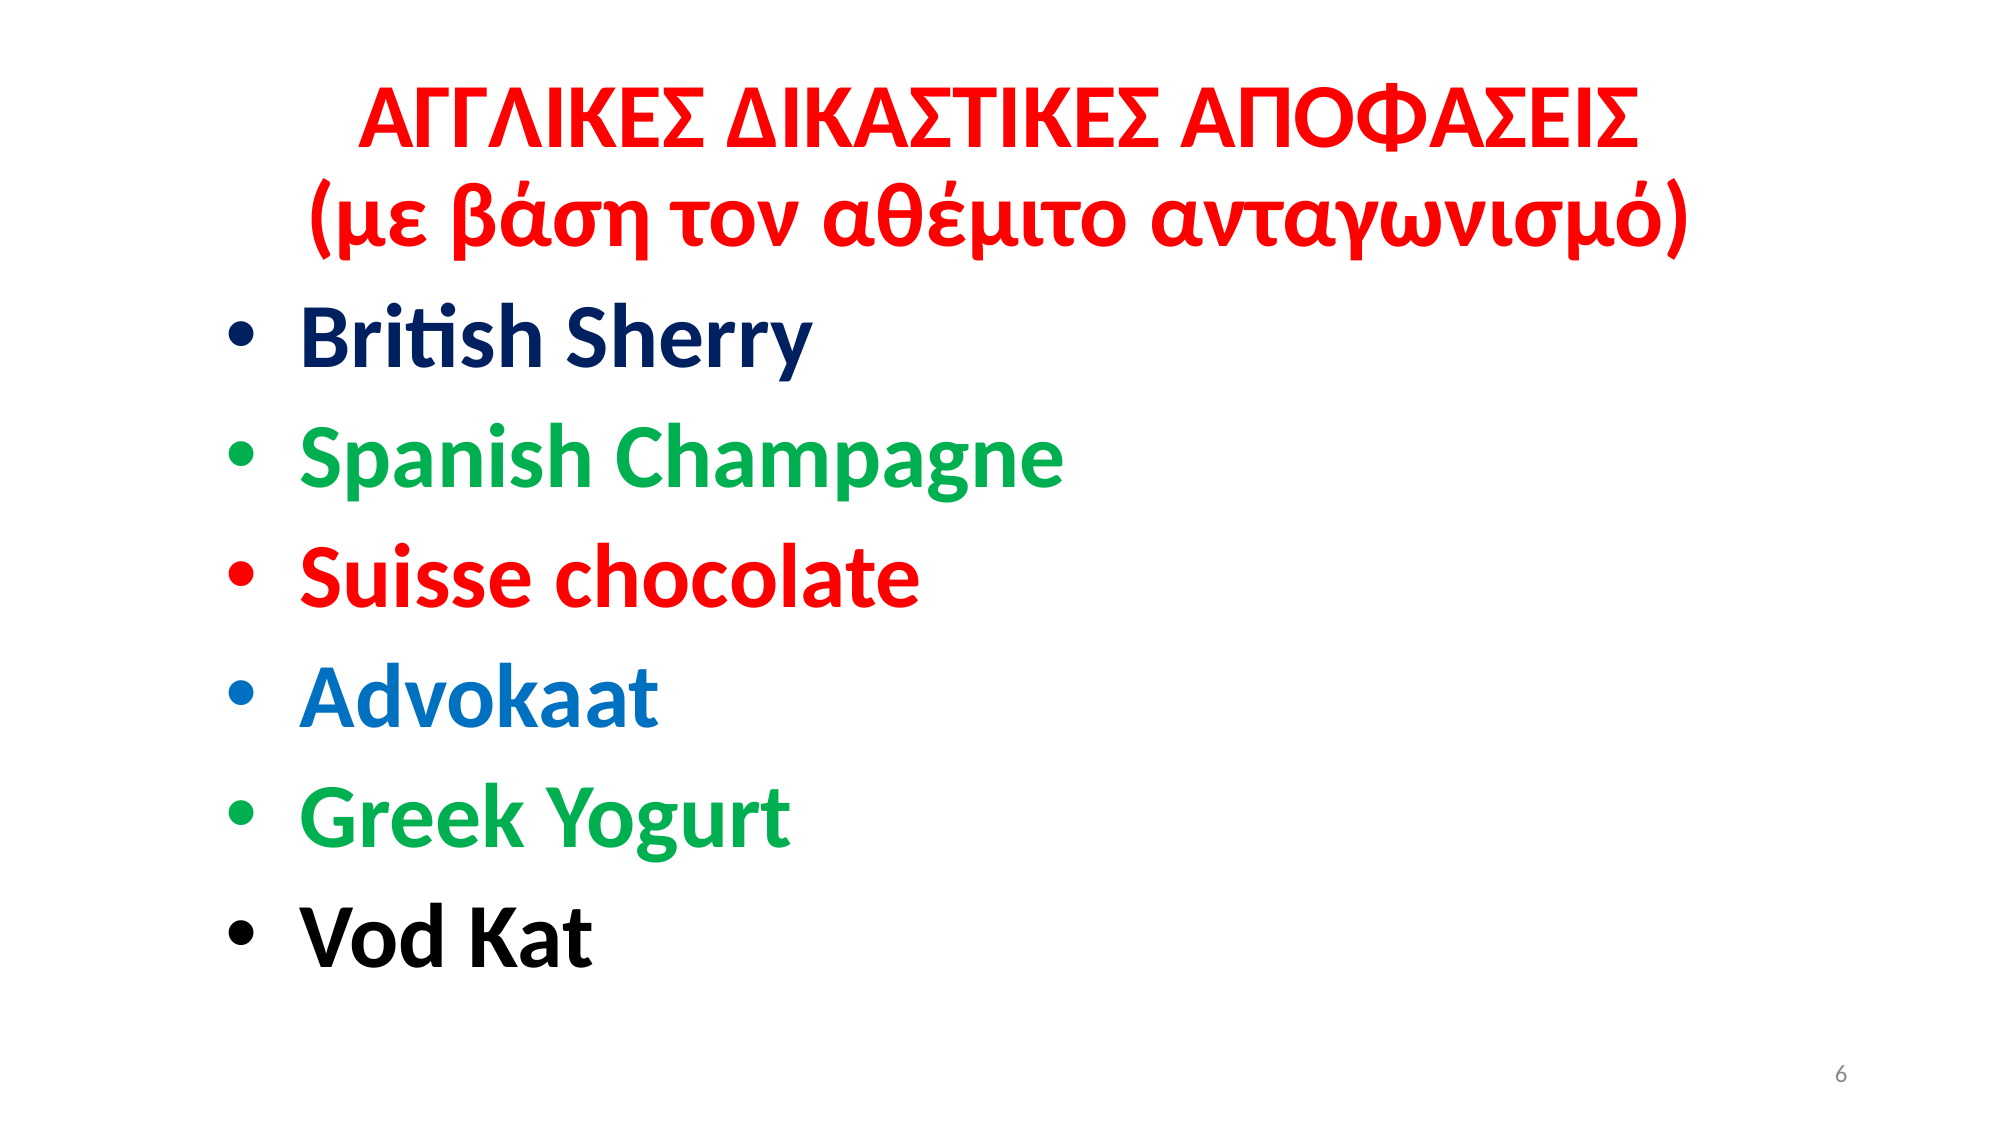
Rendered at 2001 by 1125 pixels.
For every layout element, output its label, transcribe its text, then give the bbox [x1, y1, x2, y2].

list British Sherry Spanish Champagne Suisse chocolate Advokaat Greek Yogurt Vod Kat [137, 281, 1863, 1016]
title ΑΓΓΛΙΚΕΣ ΔΙΚΑΣΤΙΚΕΣ ΑΠΟΦΑΣΕΙΣ (με βάση τον αθέμιτο ανταγωνισμό) [137, 43, 1863, 281]
slide_number 6 [1412, 1042, 1863, 1103]
